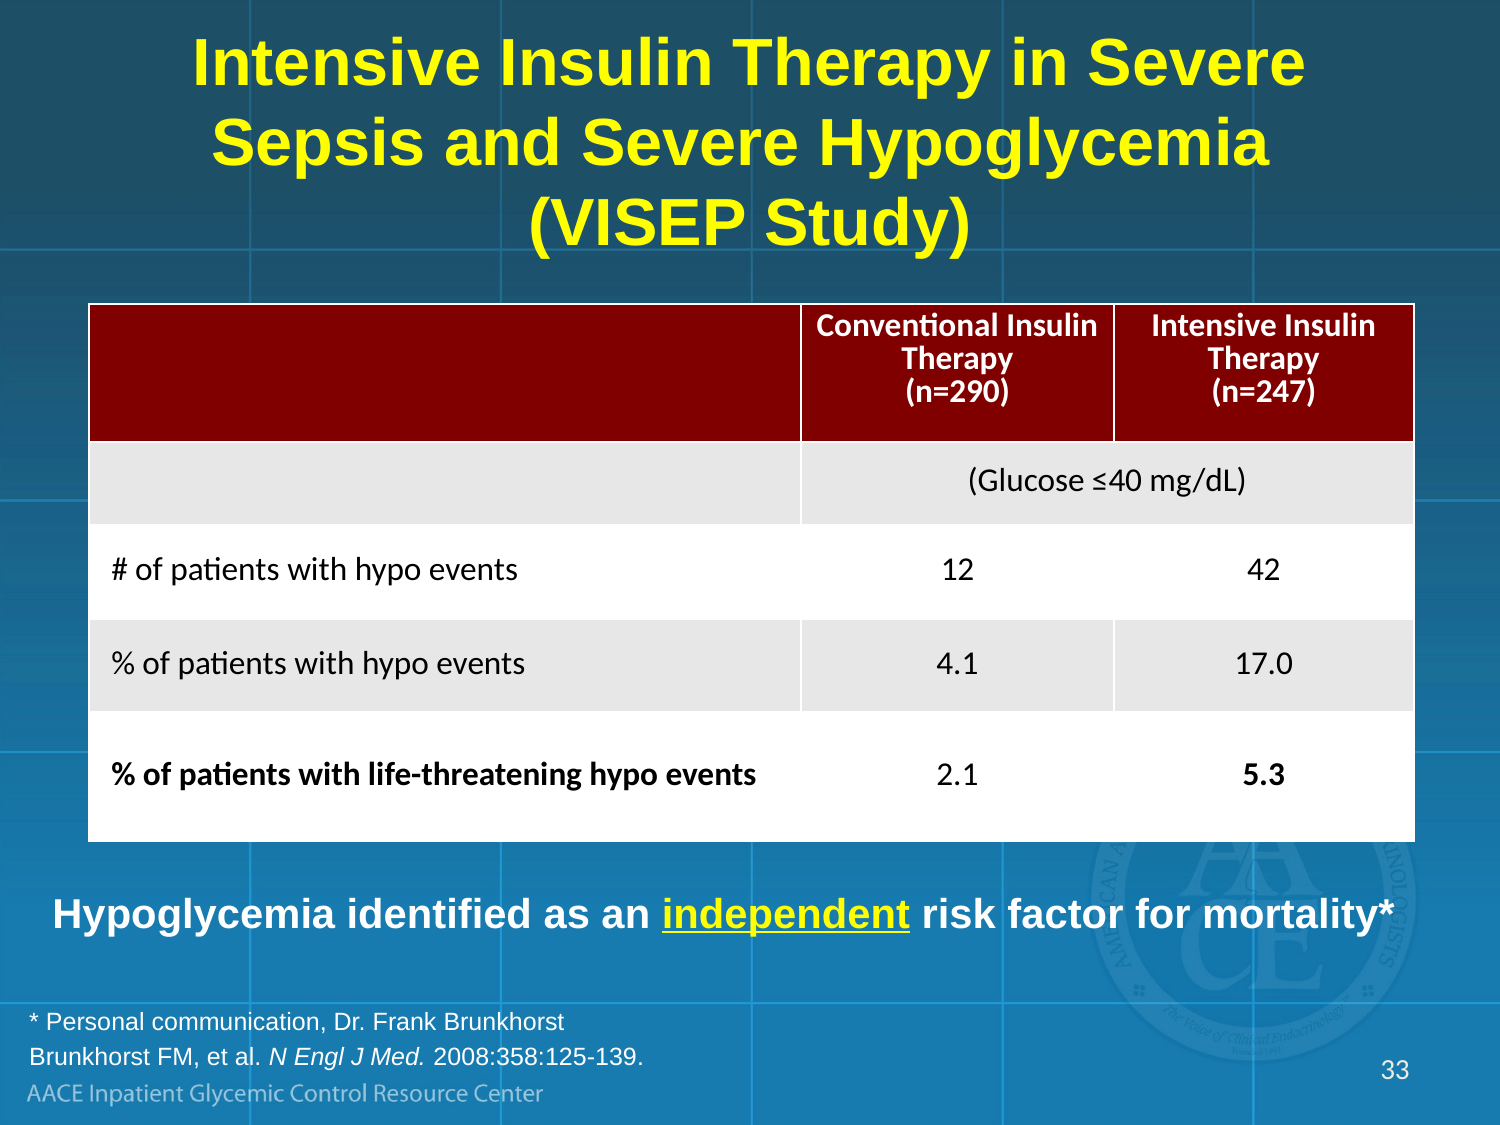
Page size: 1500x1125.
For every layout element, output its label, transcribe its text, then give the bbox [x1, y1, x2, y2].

table_cell 17.0 [1115, 620, 1413, 711]
table_cell 12 [802, 526, 1113, 618]
table_cell 5.3 [1115, 713, 1413, 840]
table_header Intensive Insulin Therapy (n=247) [1115, 305, 1413, 441]
table_header Conventional Insulin Therapy (n=290) [802, 305, 1113, 441]
table_cell 2.1 [802, 713, 1113, 840]
title Intensive Insulin Therapy in Severe Sepsis and Severe Hypoglycemia (VISEP Study) [75, 45, 1425, 233]
table_cell [90, 443, 800, 524]
slide_number 33 [1074, 1042, 1426, 1103]
table_cell # of patients with hypo events [90, 526, 800, 618]
table_cell (Glucose ≤40 mg/dL) [802, 443, 1413, 524]
text_box * Personal communication, Dr. Frank Brunkhorst Brunkhorst FM, et al. N Engl J Med. 2008:358:125-139. [29, 998, 669, 1078]
table_cell % of patients with hypo events [90, 620, 800, 711]
table_cell % of patients with life-threatening hypo events [90, 713, 800, 840]
picture [0, 0, 1500, 1125]
text_box Hypoglycemia identified as an independent risk factor for mortality* [37, 879, 1463, 945]
table_cell 4.1 [802, 620, 1113, 711]
table_header [90, 305, 800, 441]
table_cell 42 [1115, 526, 1413, 618]
